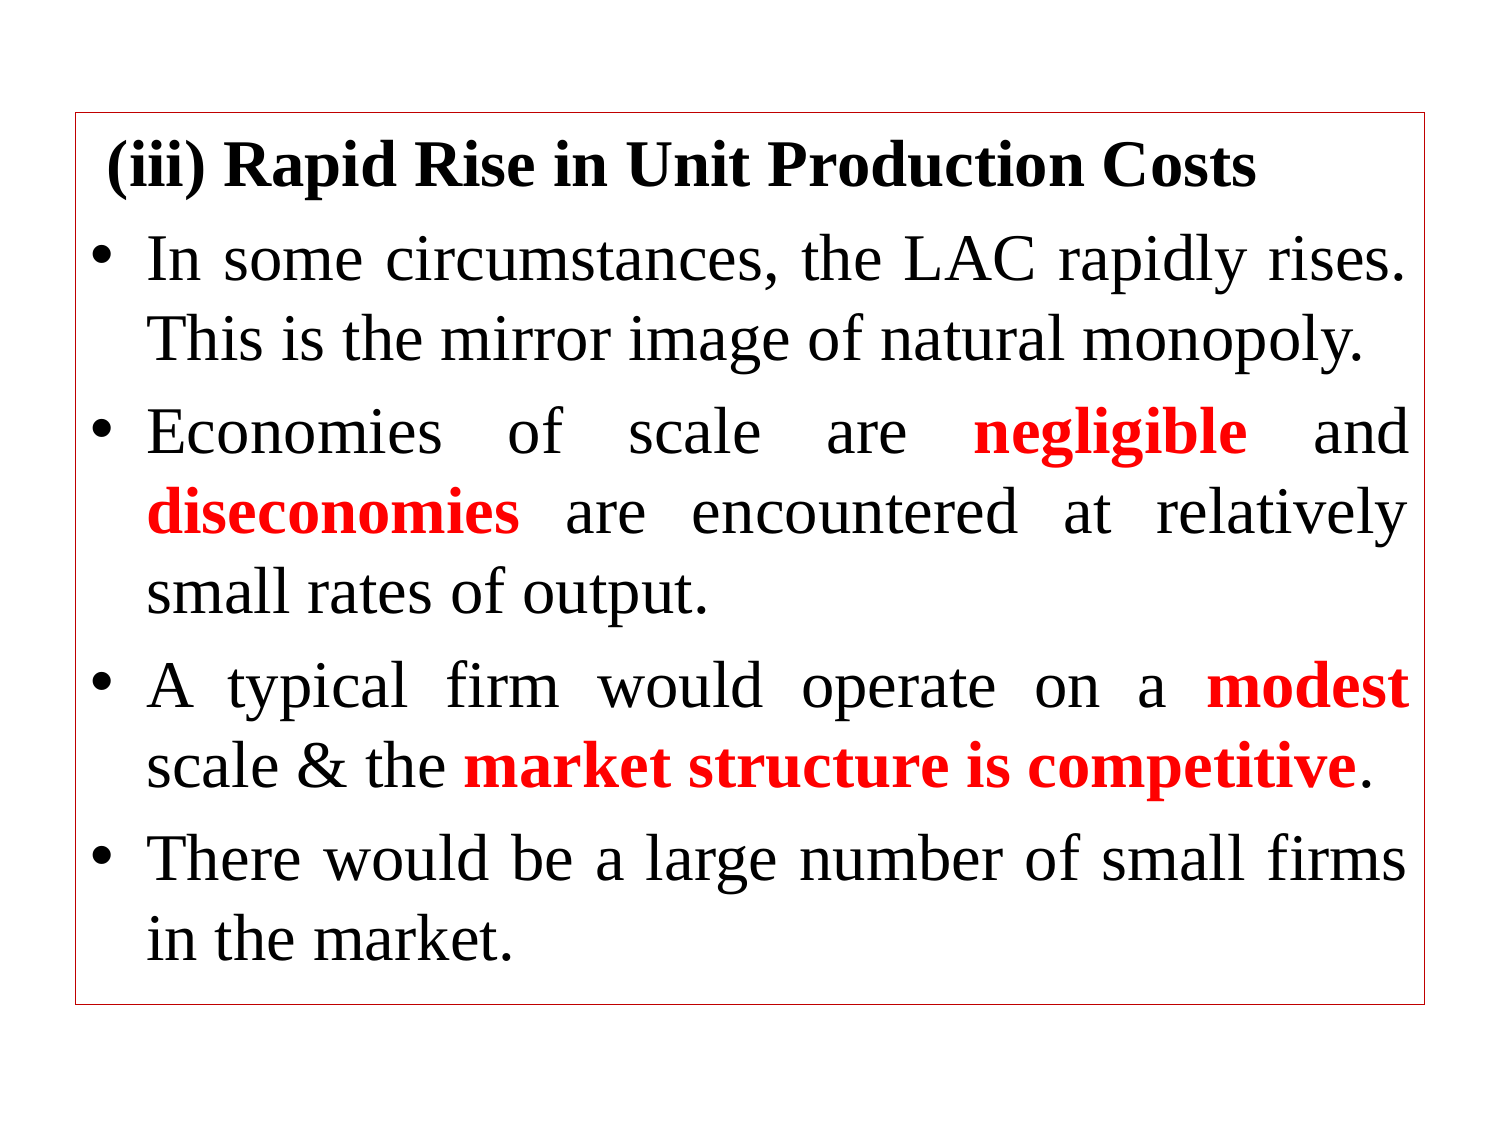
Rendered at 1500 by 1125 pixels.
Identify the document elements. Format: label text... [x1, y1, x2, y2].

list (iii) Rapid Rise in Unit Production Costs In some circumstances, the LAC rapidly rises. This is the mirror image of natural monopoly. Economies of scale are negligible and diseconomies are encountered at relatively small rates of output. A typical firm would operate on a modest scale & the market structure is competitive. There would be a large number of small firms in the market. [75, 112, 1425, 1005]
